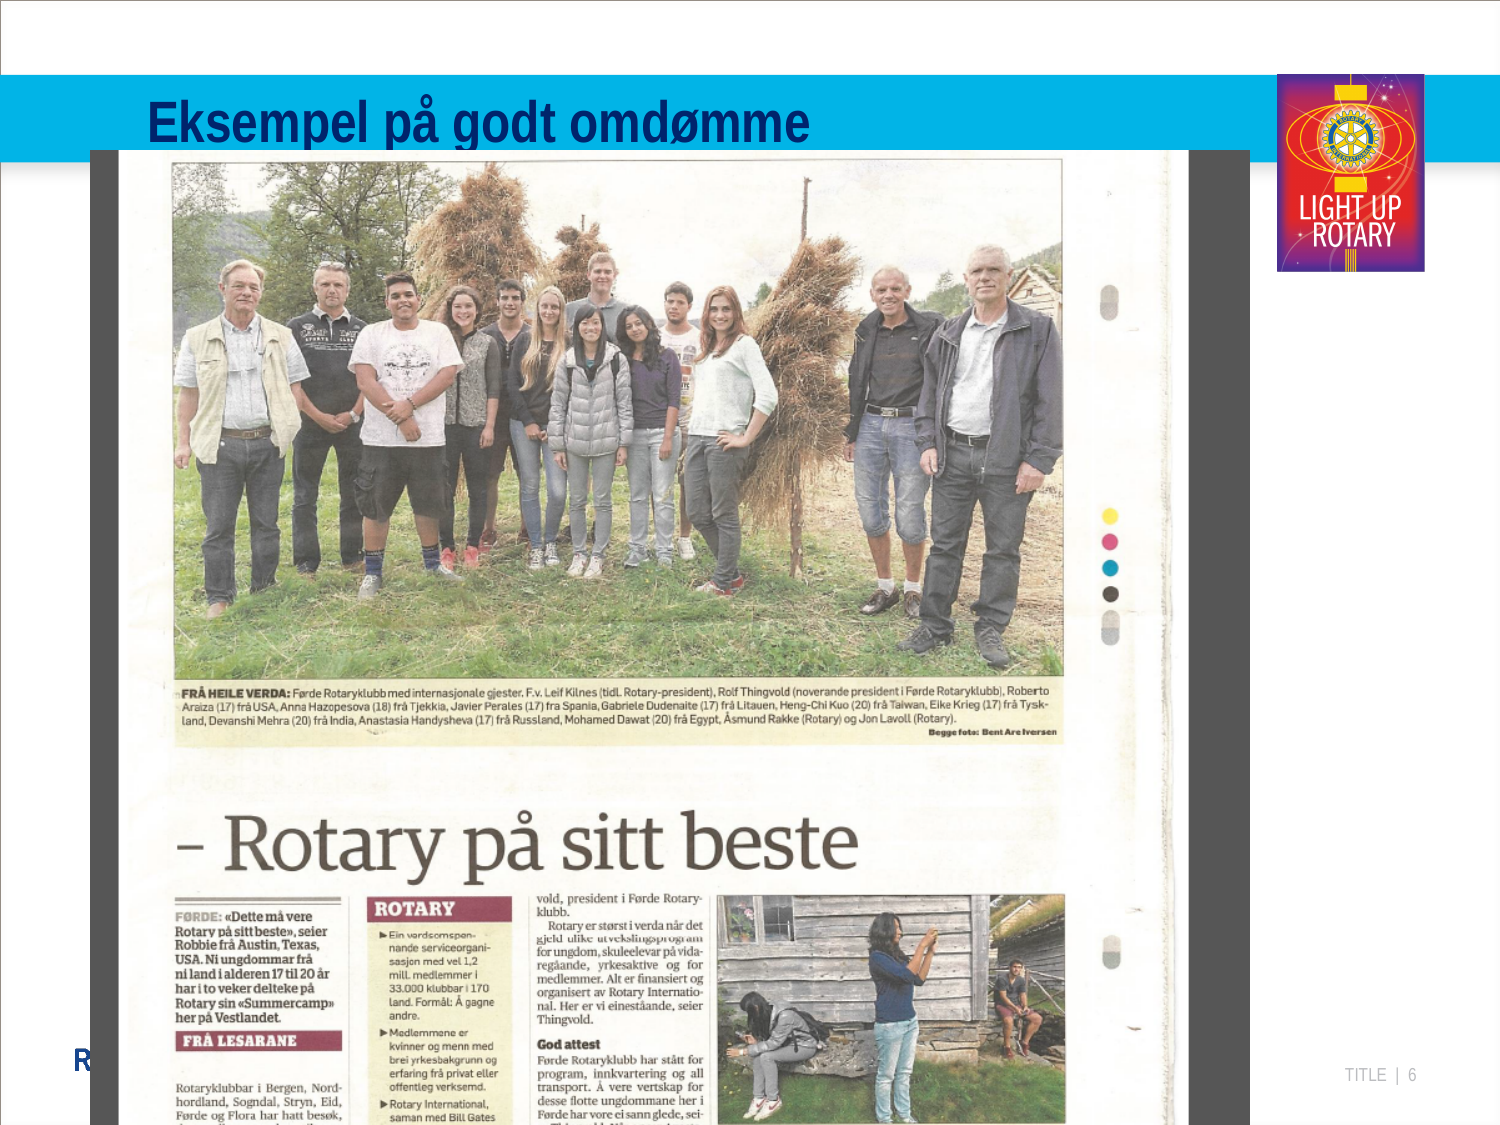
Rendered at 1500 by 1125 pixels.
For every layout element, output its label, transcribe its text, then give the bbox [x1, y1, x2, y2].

title Eksempel på godt omdømme [147, 75, 1500, 163]
picture [1277, 163, 1425, 272]
picture [75, 150, 1251, 1125]
